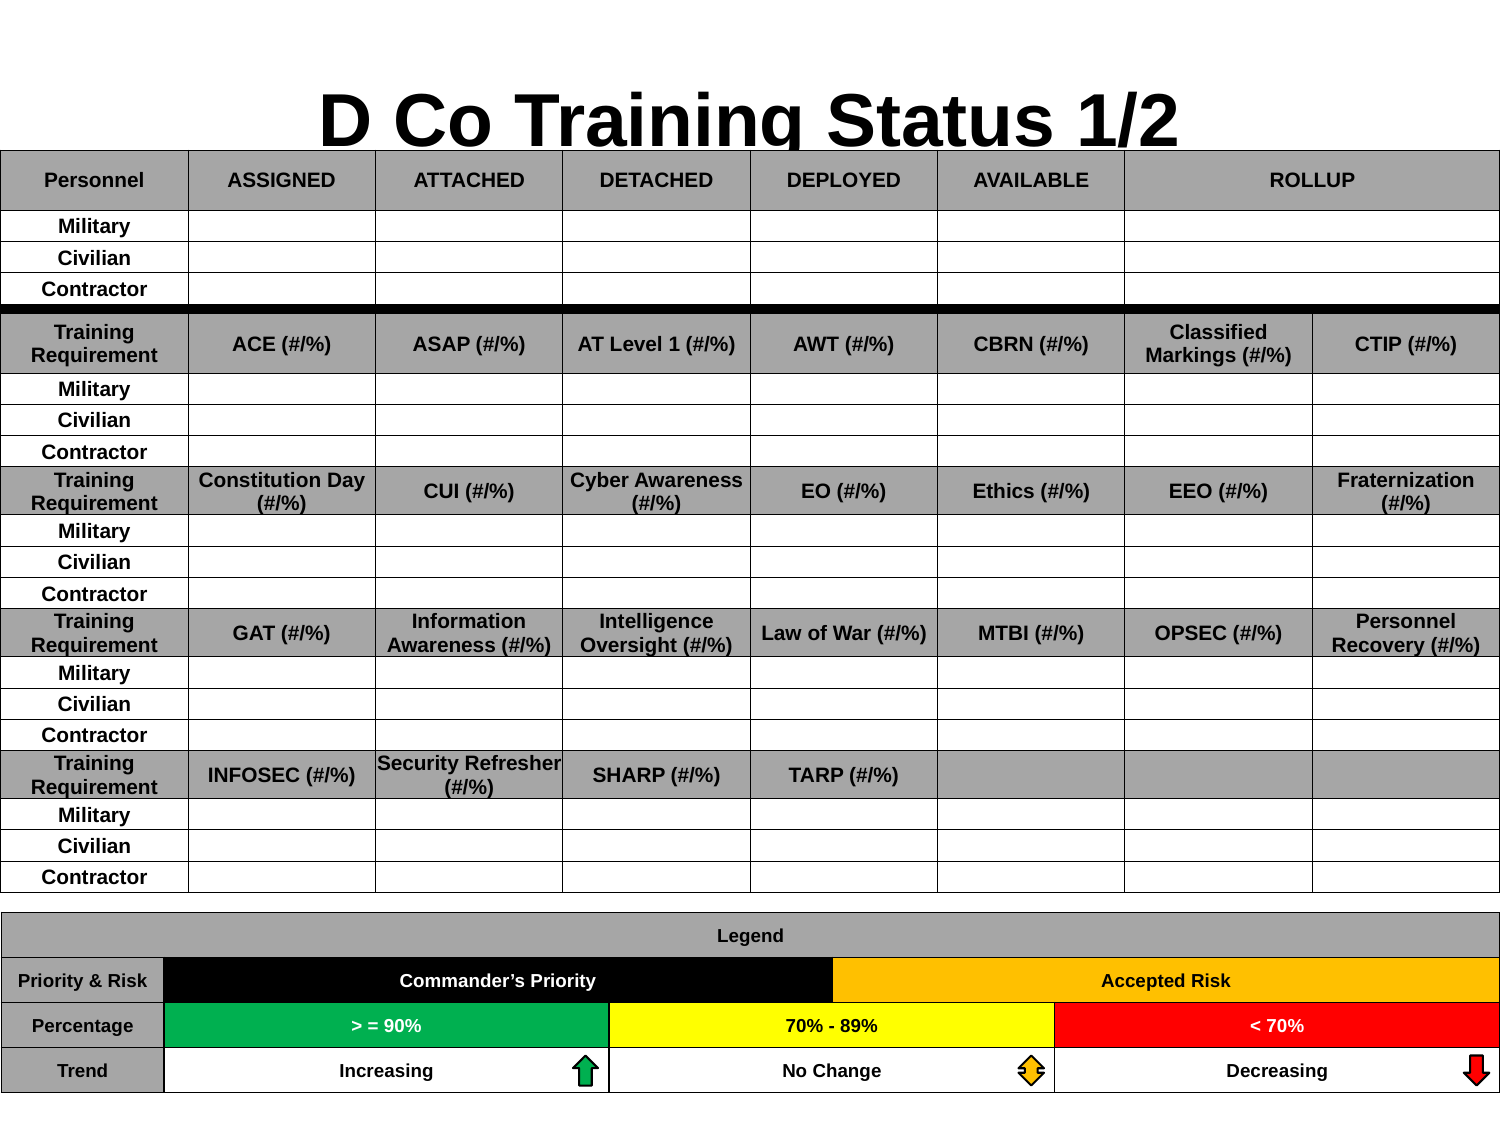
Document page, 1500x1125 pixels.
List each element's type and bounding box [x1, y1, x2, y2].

table_cell [563, 547, 750, 577]
table_cell [1125, 405, 1312, 435]
table_header [751, 151, 937, 210]
table_cell [563, 720, 750, 750]
table_cell [1125, 515, 1312, 546]
table_cell [751, 405, 937, 435]
table_cell [751, 515, 937, 546]
table_cell [833, 958, 1499, 1002]
table_cell [2, 1063, 163, 1092]
table_cell [563, 689, 750, 719]
table_cell [713, 1003, 1054, 1047]
table_cell [938, 547, 1124, 577]
table_cell [713, 958, 831, 1002]
table_cell [1313, 314, 1499, 373]
table_cell [1313, 862, 1499, 892]
table_cell [563, 467, 750, 514]
table_cell [376, 211, 562, 241]
table_cell [938, 657, 1124, 688]
table_cell [376, 689, 562, 719]
table_cell [1055, 1003, 1499, 1047]
table_cell [751, 578, 937, 608]
table_cell [189, 609, 375, 656]
table_cell [376, 720, 562, 750]
table_cell [1, 862, 188, 892]
table_cell [189, 515, 375, 546]
table_cell [938, 467, 1124, 514]
table_header [938, 151, 1124, 210]
table_cell [1, 305, 1499, 313]
table_header [1, 151, 188, 210]
table_cell [751, 374, 937, 404]
text_box [0, 893, 713, 1086]
table_cell [563, 862, 750, 892]
table_cell [376, 242, 562, 272]
table_cell [938, 314, 1124, 373]
table_cell [938, 374, 1124, 404]
table_cell [189, 578, 375, 608]
table_cell [751, 547, 937, 577]
table_cell [1313, 830, 1499, 861]
table_cell [376, 467, 562, 514]
table_cell [938, 862, 1124, 892]
table_cell [189, 547, 375, 577]
table_cell [1, 578, 188, 608]
table_cell [751, 689, 937, 719]
table_cell [1, 211, 188, 241]
table_cell [1313, 657, 1499, 688]
table_cell [189, 862, 375, 892]
table_cell [1125, 547, 1312, 577]
table_cell [189, 405, 375, 435]
table_cell [1125, 609, 1312, 656]
table_cell [751, 751, 937, 798]
table_cell [610, 1048, 1054, 1092]
table_cell [563, 314, 750, 373]
table_cell [376, 578, 562, 608]
table_header [563, 151, 750, 210]
table_cell [938, 751, 1124, 798]
title [75, 45, 1425, 150]
table_cell [563, 273, 750, 304]
table_cell [751, 799, 937, 829]
table_header [376, 151, 562, 210]
table_cell [1125, 799, 1312, 829]
table_cell [376, 799, 562, 829]
text_box [1018, 1055, 1045, 1086]
table_cell [1313, 720, 1499, 750]
table_cell [1125, 467, 1312, 514]
table_cell [751, 273, 937, 304]
table_cell [1125, 862, 1312, 892]
table_cell [1, 657, 188, 688]
table_cell [751, 467, 937, 514]
table_cell [189, 830, 375, 861]
table_cell [1, 515, 188, 546]
table_cell [563, 515, 750, 546]
table_cell [189, 211, 375, 241]
table_cell [751, 720, 937, 750]
table_cell [938, 211, 1124, 241]
table_cell [751, 862, 937, 892]
table_cell [938, 515, 1124, 546]
table_cell [751, 657, 937, 688]
table_cell [1125, 751, 1312, 798]
table_cell [938, 405, 1124, 435]
table_header [189, 151, 375, 210]
table_cell [1313, 405, 1499, 435]
table_cell [563, 578, 750, 608]
table_cell [938, 273, 1124, 304]
table_cell [1125, 578, 1312, 608]
table_cell [1125, 689, 1312, 719]
table_cell [1313, 578, 1499, 608]
table_cell [189, 799, 375, 829]
table_cell [189, 720, 375, 750]
table_header [1125, 151, 1499, 210]
table_cell [1, 436, 188, 466]
table_cell [751, 242, 937, 272]
table_cell [751, 609, 937, 656]
table_cell [189, 314, 375, 373]
table_cell [751, 314, 937, 373]
table_cell [751, 211, 937, 241]
table_cell [1313, 467, 1499, 514]
table_cell [563, 211, 750, 241]
table_cell [189, 374, 375, 404]
table_cell [1125, 657, 1312, 688]
table_cell [376, 830, 562, 861]
table_cell [563, 405, 750, 435]
table_cell [1, 830, 188, 861]
table_cell [563, 436, 750, 466]
table_cell [1, 273, 188, 304]
table_cell [165, 1063, 608, 1092]
table_cell [1125, 273, 1499, 304]
table_cell [938, 436, 1124, 466]
table_cell [189, 436, 375, 466]
table_cell [1313, 689, 1499, 719]
table_cell [376, 273, 562, 304]
table_cell [563, 609, 750, 656]
table_cell [1313, 751, 1499, 798]
table_cell [1, 374, 188, 404]
table_cell [1125, 211, 1499, 241]
table_cell [563, 657, 750, 688]
table_cell [563, 830, 750, 861]
table_cell [376, 751, 562, 798]
table_cell [751, 436, 937, 466]
table_cell [1313, 547, 1499, 577]
table_cell [1, 720, 188, 750]
table_cell [189, 751, 375, 798]
table_cell [563, 242, 750, 272]
table_cell [376, 862, 562, 892]
table_cell [1125, 720, 1312, 750]
table_cell [1, 547, 188, 577]
table_cell [376, 657, 562, 688]
table_cell [1, 609, 188, 656]
table_header [713, 913, 1499, 957]
table_cell [1313, 609, 1499, 656]
table_cell [938, 578, 1124, 608]
table_cell [938, 799, 1124, 829]
table_cell [1313, 374, 1499, 404]
table_cell [563, 799, 750, 829]
table_cell [1125, 436, 1312, 466]
table_cell [376, 547, 562, 577]
table_cell [1313, 436, 1499, 466]
table_cell [938, 830, 1124, 861]
table_cell [376, 374, 562, 404]
table_cell [1055, 1048, 1499, 1092]
table_cell [189, 689, 375, 719]
table_cell [938, 609, 1124, 656]
table_cell [1, 751, 188, 798]
table_cell [1313, 799, 1499, 829]
table_cell [376, 609, 562, 656]
table_cell [189, 467, 375, 514]
table_cell [938, 720, 1124, 750]
table_cell [1313, 515, 1499, 546]
table_cell [189, 273, 375, 304]
table_cell [376, 405, 562, 435]
table_cell [189, 242, 375, 272]
table_cell [1, 799, 188, 829]
table_cell [938, 689, 1124, 719]
table_cell [1, 689, 188, 719]
table_cell [376, 314, 562, 373]
table_cell [938, 242, 1124, 272]
table_cell [1, 242, 188, 272]
table_cell [563, 751, 750, 798]
table_cell [376, 436, 562, 466]
table_cell [189, 657, 375, 688]
table_cell [376, 515, 562, 546]
table_cell [1, 314, 188, 373]
table_cell [1125, 314, 1312, 373]
table_cell [1, 467, 188, 514]
table_cell [751, 830, 937, 861]
text_box [1463, 1055, 1490, 1086]
table_cell [1, 405, 188, 435]
table_cell [1125, 830, 1312, 861]
table_cell [1125, 374, 1312, 404]
table_cell [563, 374, 750, 404]
table_cell [1125, 242, 1499, 272]
